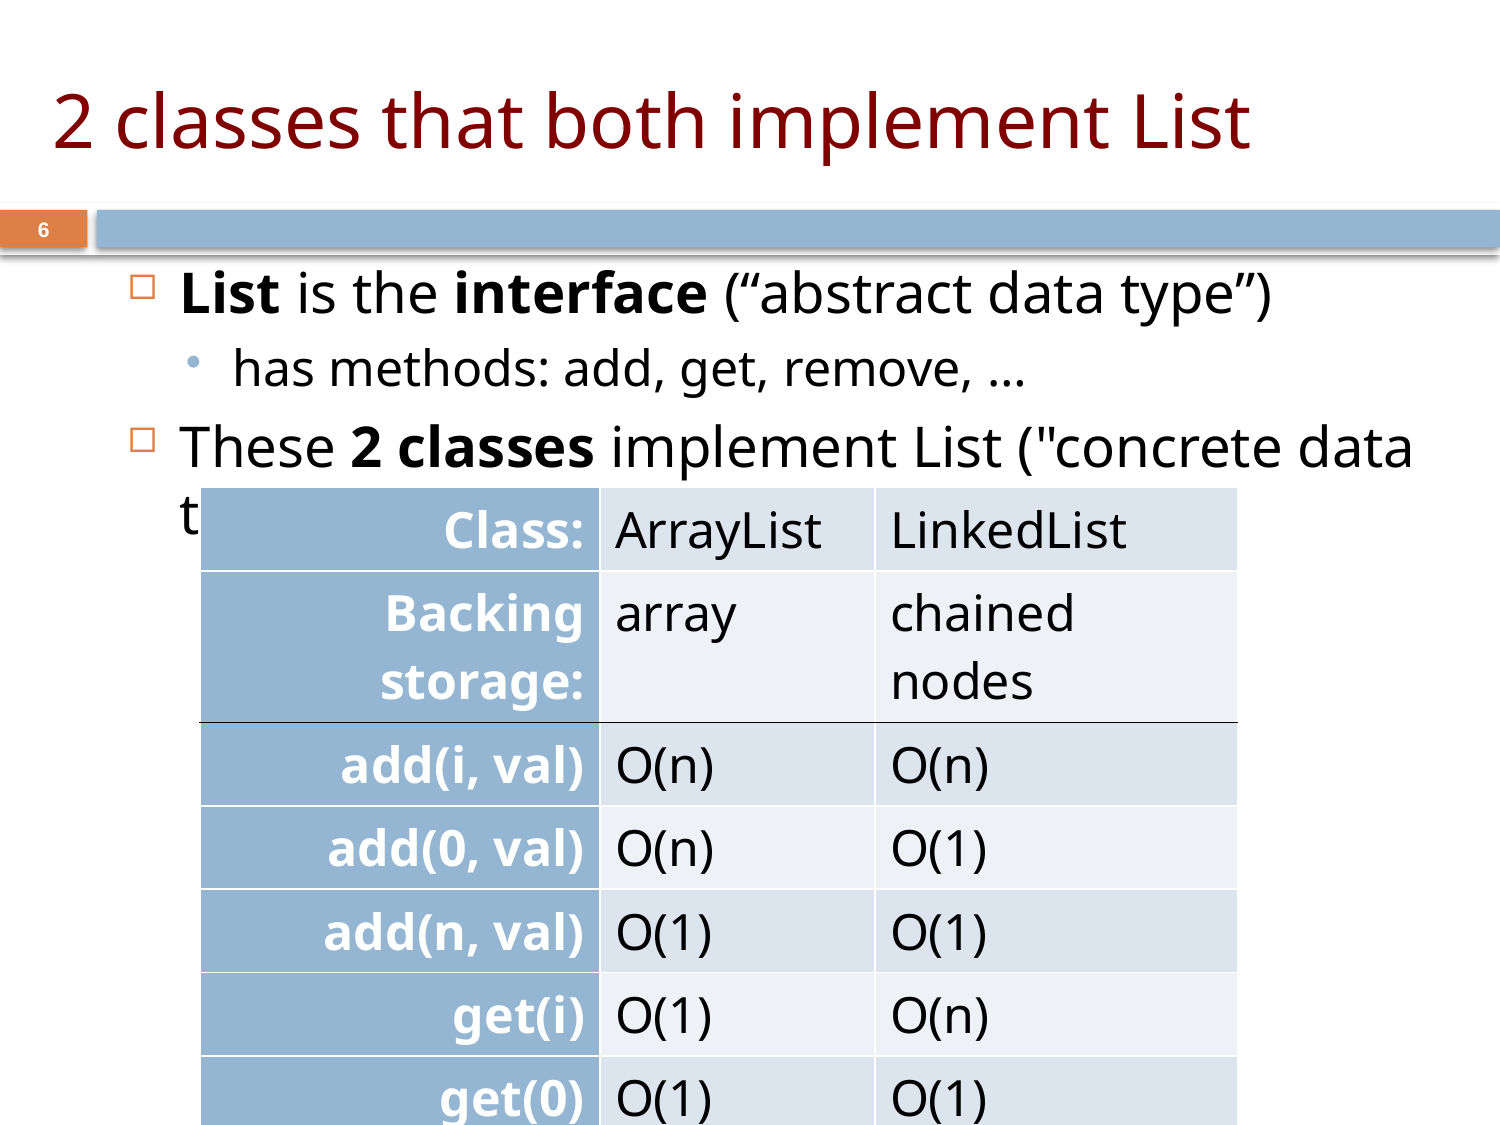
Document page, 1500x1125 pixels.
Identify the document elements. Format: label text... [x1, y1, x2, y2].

table_cell get(0) [201, 1057, 599, 1125]
title 2 classes that both implement List [37, 37, 1438, 200]
table_cell O(1) [601, 890, 874, 972]
table_cell array [601, 572, 874, 722]
text_box List is the interface (“abstract data type”) has methods: add, get, remove, … These 2 classes implement List ("concrete data types"): [112, 249, 1438, 988]
table_cell O(1) [876, 1057, 1237, 1125]
table_cell O(1) [601, 973, 874, 1055]
table_cell O(n) [876, 723, 1237, 805]
slide_number 6 [0, 208, 88, 249]
table_cell O(n) [601, 807, 874, 888]
table_cell add(0, val) [201, 807, 599, 888]
table_cell add(i, val) [201, 723, 599, 805]
table_cell O(1) [601, 1057, 874, 1125]
table_cell Backing storage: [201, 572, 599, 722]
table_cell add(n, val) [201, 890, 599, 972]
table_cell O(1) [876, 890, 1237, 972]
table_header LinkedList [876, 488, 1237, 570]
table_cell O(n) [876, 973, 1237, 1055]
table_cell O(n) [601, 723, 874, 805]
table_header Class: [201, 488, 599, 570]
table_cell O(1) [876, 807, 1237, 888]
table_cell chained nodes [876, 572, 1237, 722]
table_header ArrayList [601, 488, 874, 570]
table_cell get(i) [201, 973, 599, 1055]
